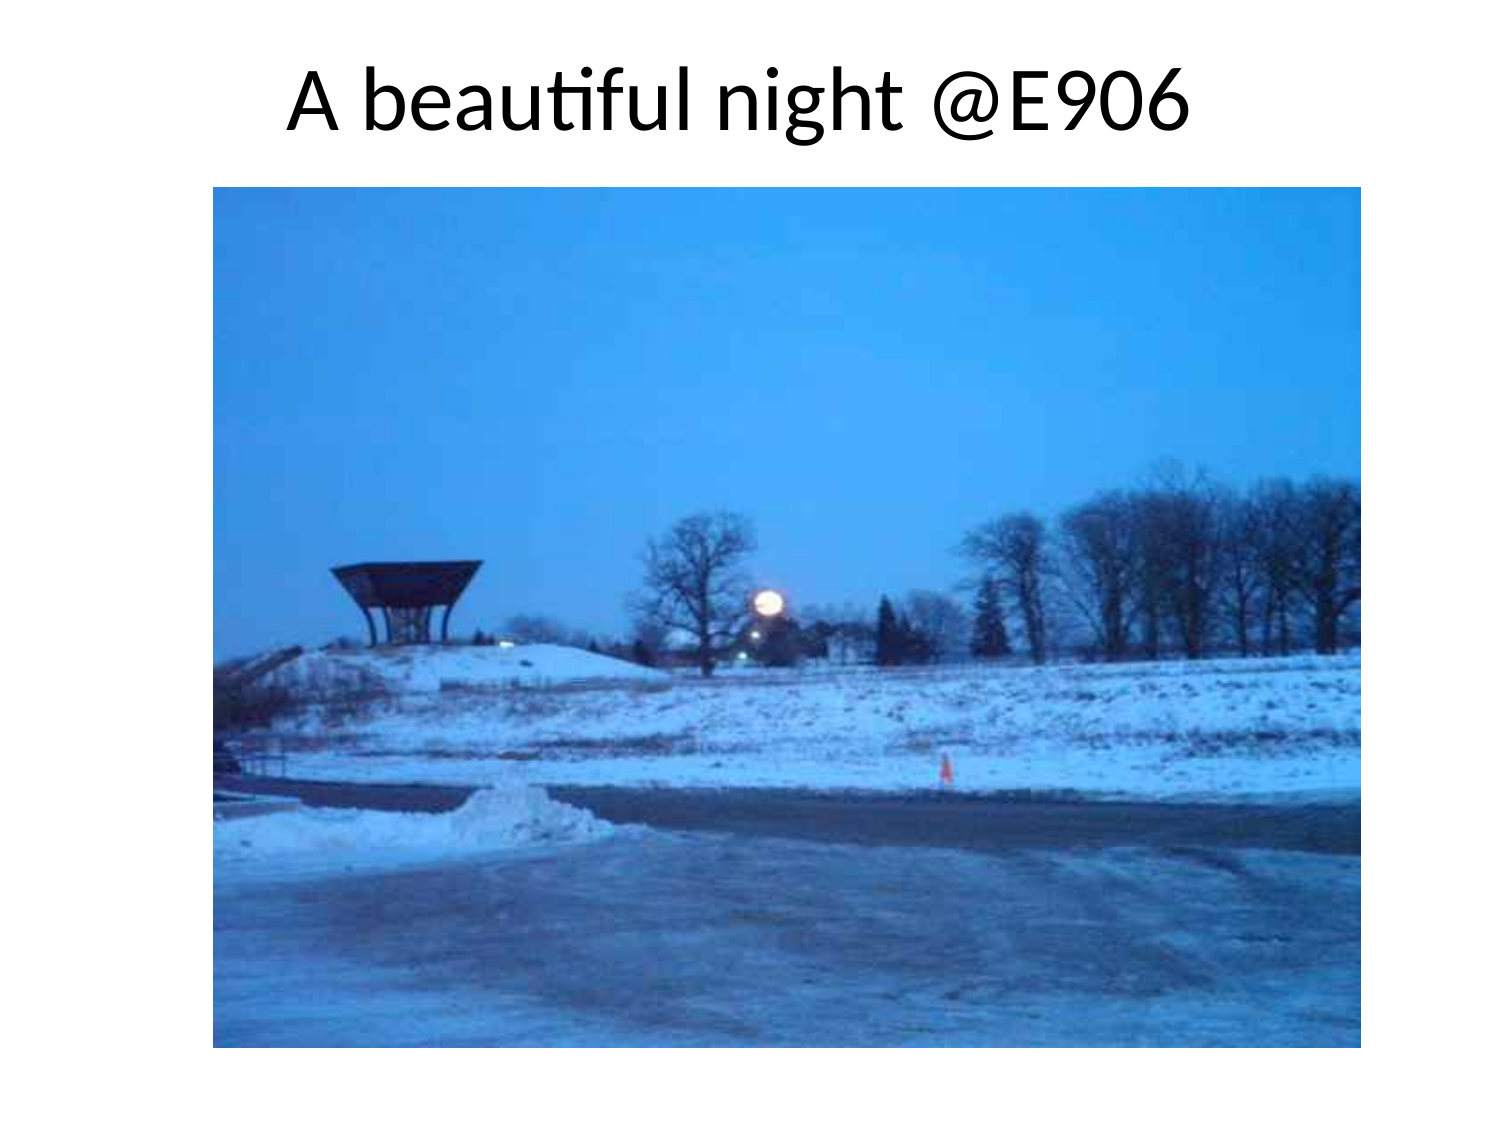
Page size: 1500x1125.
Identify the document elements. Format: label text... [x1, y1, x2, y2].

title A beautiful night @E906 [75, 0, 1425, 188]
picture [213, 187, 1362, 1049]
